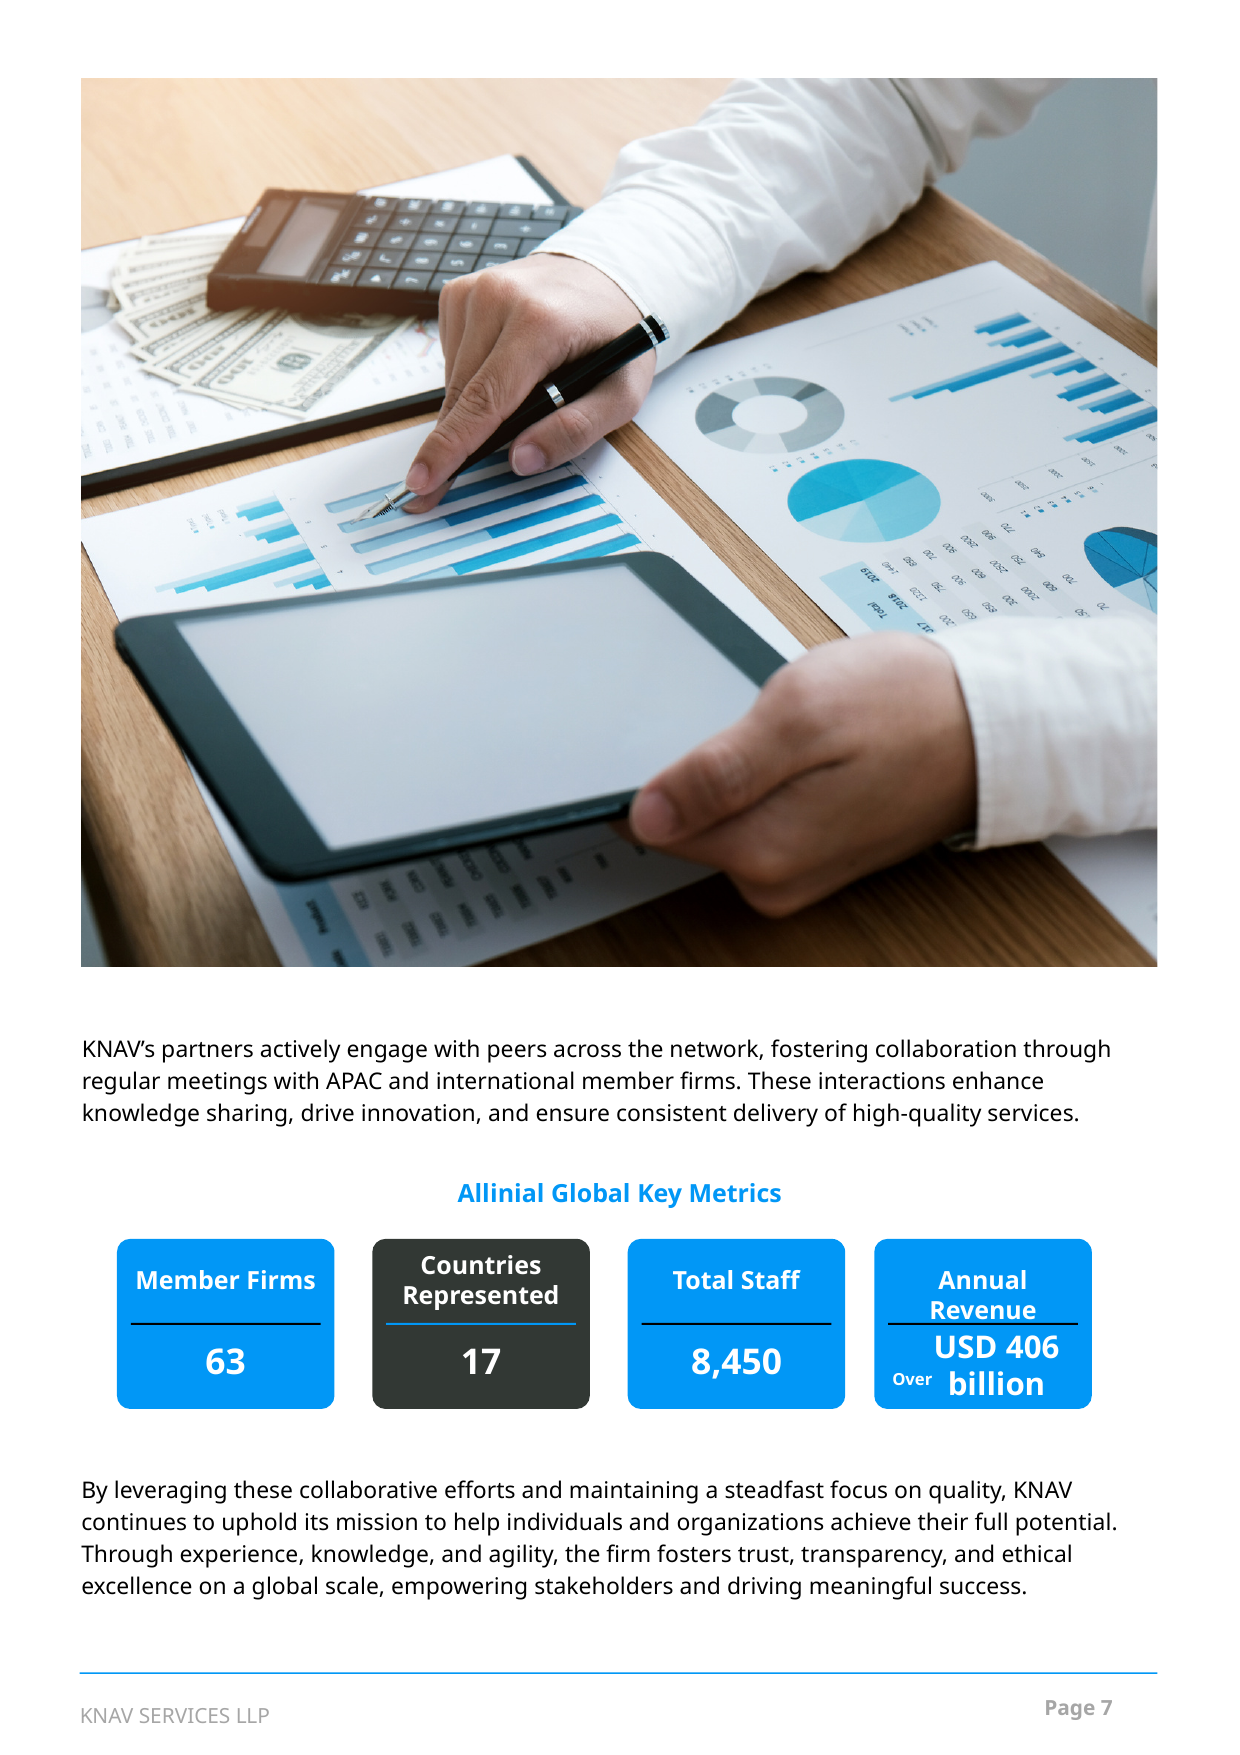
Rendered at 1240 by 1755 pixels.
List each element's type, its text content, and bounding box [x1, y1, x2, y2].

text_box By leveraging these collaborative efforts and maintaining a steadfast focus on quality, KNAV continues to uphold its mission to help individuals and organizations achieve their full potential. Through experience, knowledge, and agility, the firm fosters trust, transparency, and ethical excellence on a global scale, empowering stakeholders and driving meaningful success. [81, 1470, 1158, 1599]
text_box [116, 1176, 1124, 1410]
text_box [81, 78, 1158, 968]
text_box Page 7 [1044, 1695, 1208, 1723]
text_box KNAV SERVICES LLP [79, 1700, 295, 1728]
text_box KNAV’s partners actively engage with peers across the network, fostering collaboration through regular meetings with APAC and international member firms. These interactions enhance knowledge sharing, drive innovation, and ensure consistent delivery of high-quality services. [81, 1029, 1159, 1126]
